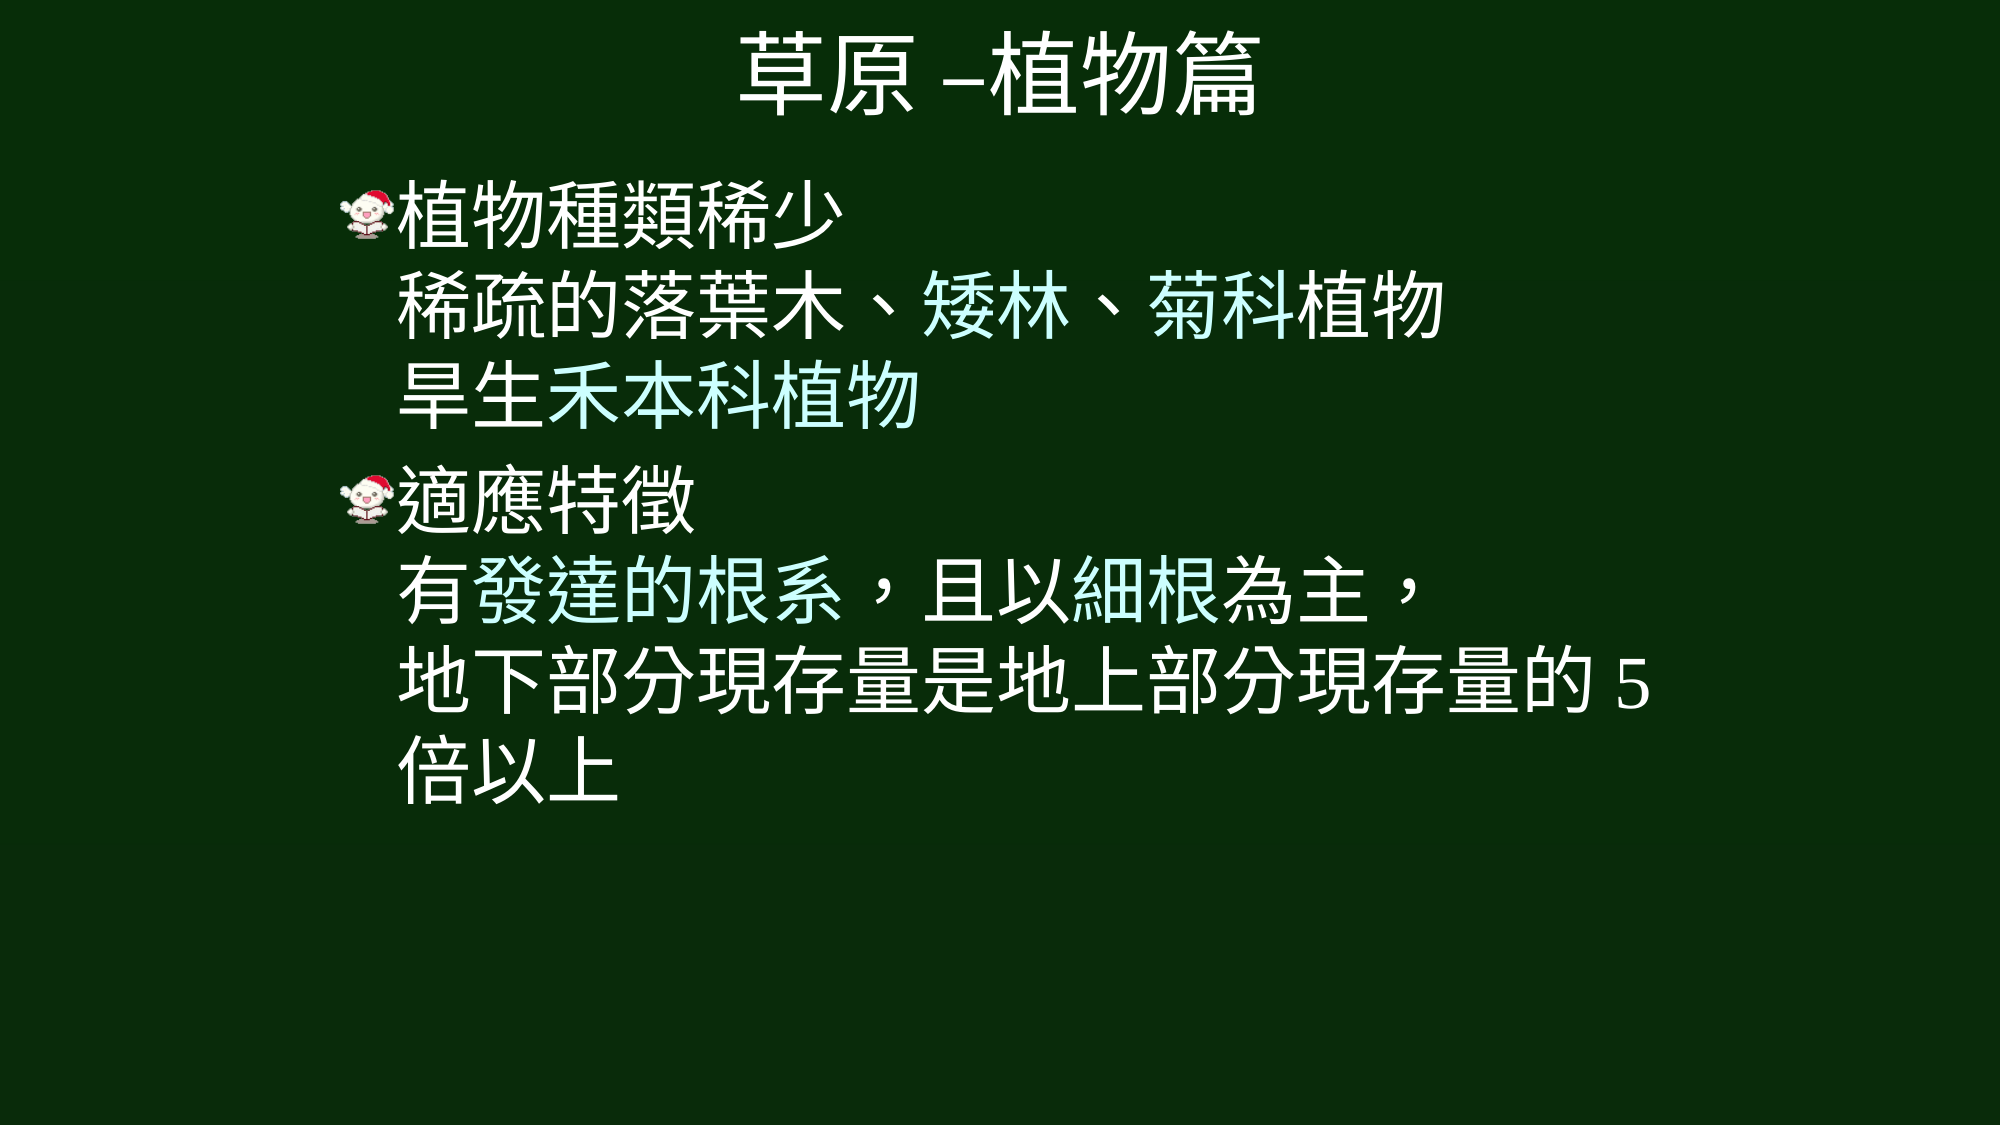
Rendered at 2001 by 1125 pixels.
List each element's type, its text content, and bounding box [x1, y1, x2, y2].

picture [339, 187, 395, 240]
title 草原 –植物篇 [324, 7, 1675, 136]
list 植物種類稀少 稀疏的落葉木、矮林、菊科植物 旱生禾本科植物 適應特徵 有發達的根系，且以細根為主， 地下部分現存量是地上部分現存量的5倍以上 [324, 160, 1675, 1005]
picture [339, 472, 395, 525]
